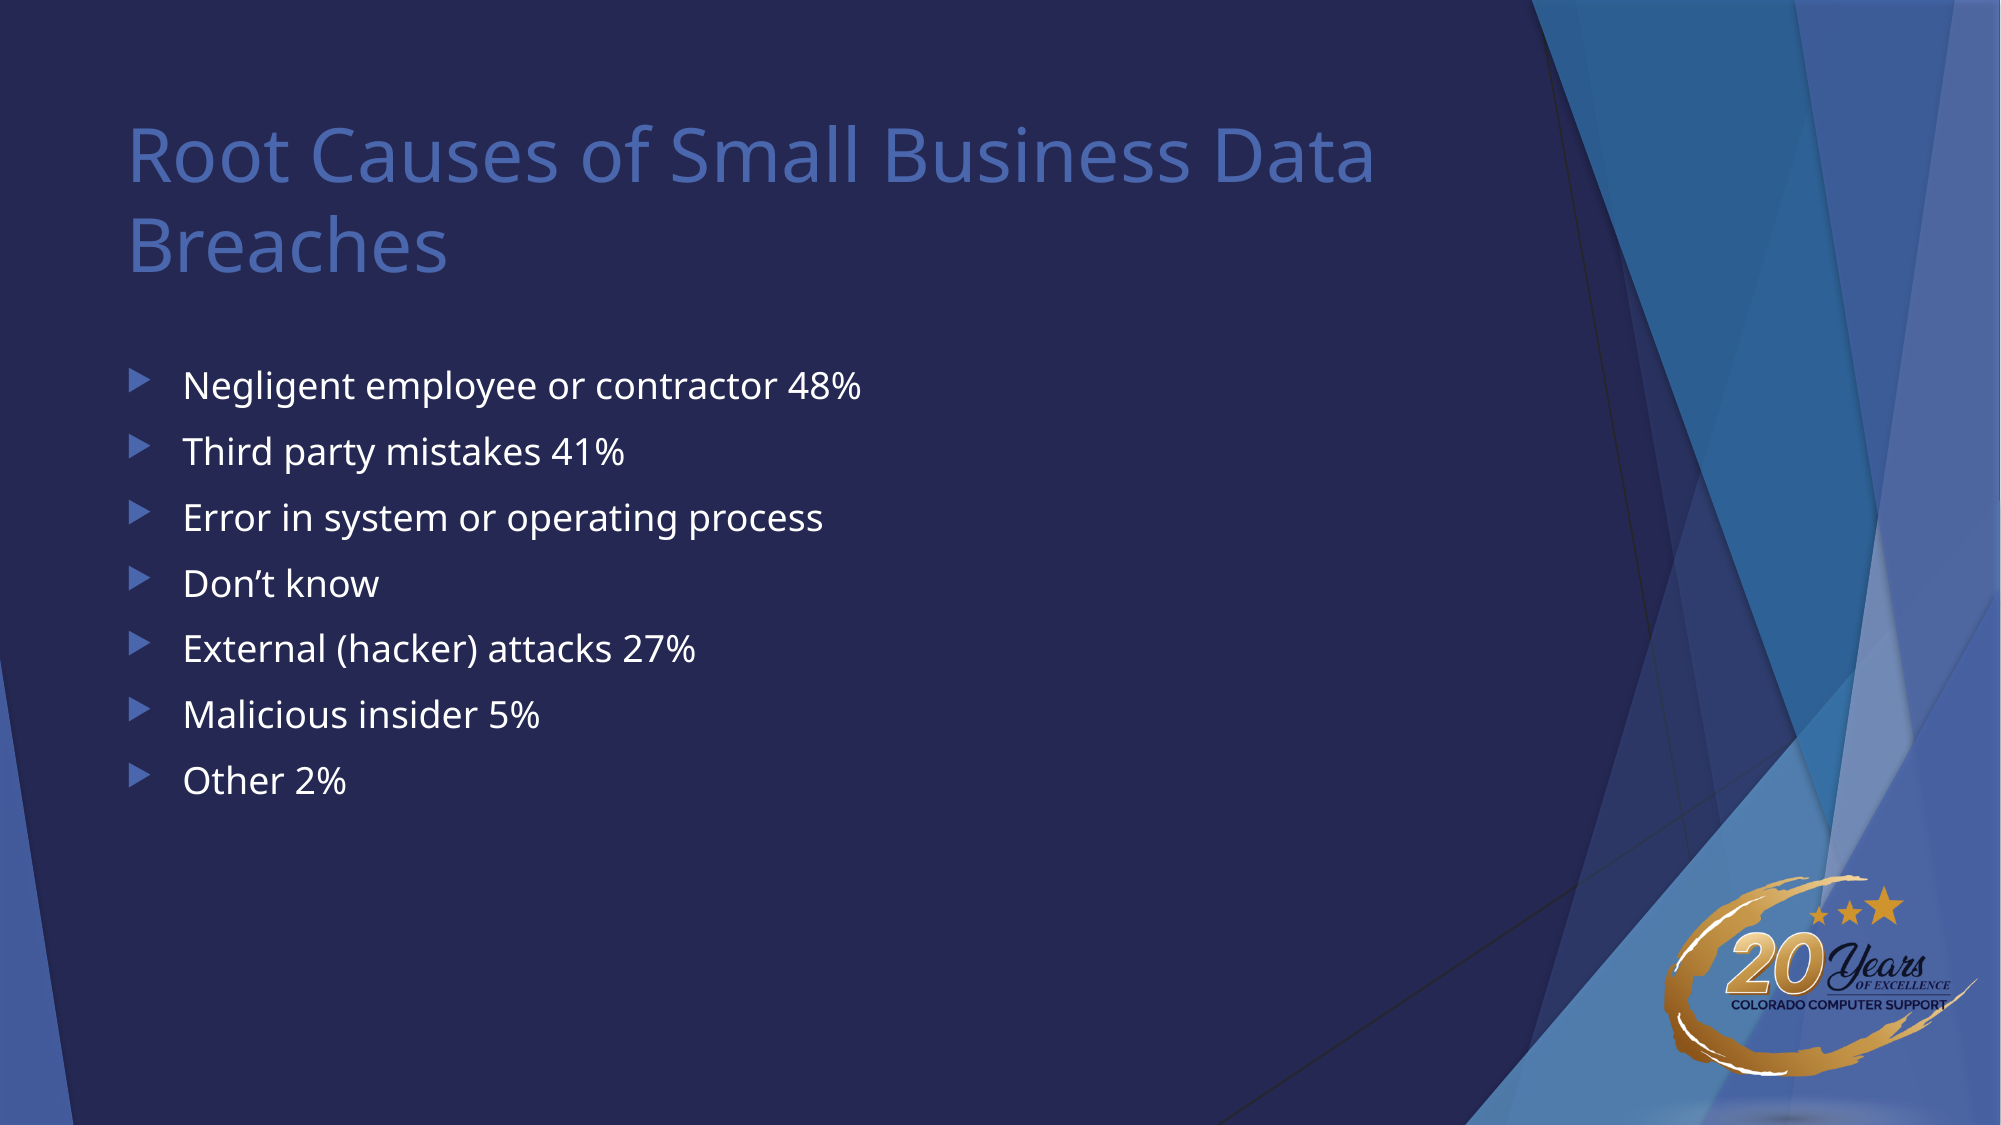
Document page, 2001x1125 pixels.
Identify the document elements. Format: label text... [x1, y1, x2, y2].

list Negligent employee or contractor 48% Third party mistakes 41% Error in system or operating process Don’t know External (hacker) attacks 27% Malicious insider 5% Other 2% [111, 354, 1522, 992]
picture [1559, 875, 2001, 1125]
title Root Causes of Small Business Data Breaches [111, 99, 1522, 317]
